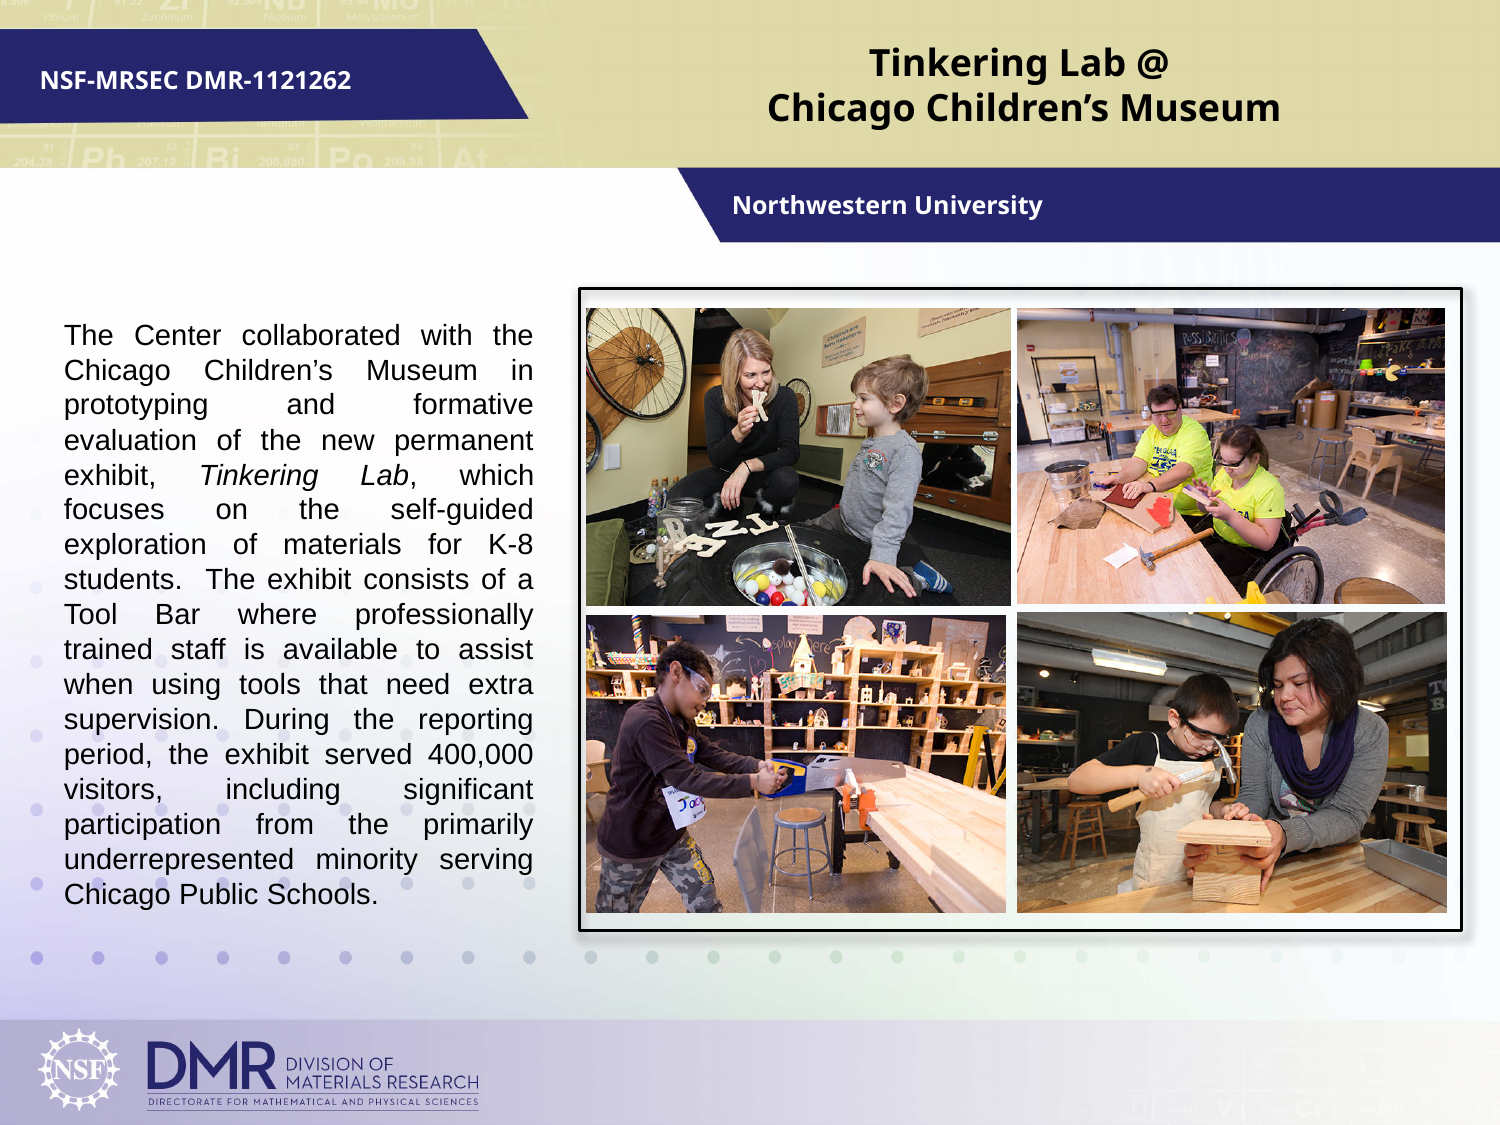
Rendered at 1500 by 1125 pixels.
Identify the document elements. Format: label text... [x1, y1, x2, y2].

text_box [585, 308, 1447, 914]
title Tinkering Lab @ Chicago Children’s Museum [548, 18, 1500, 150]
text_box [1453, 925, 1462, 931]
text_box NSF-MRSEC DMR-1121262 [24, 57, 478, 102]
picture [0, 0, 1500, 1125]
text_box Northwestern University [717, 181, 1487, 227]
text_box The Center collaborated with the Chicago Children’s Museum in prototyping and formative evaluation of the new permanent exhibit, Tinkering Lab, which focuses on the self-guided exploration of materials for K-8 students. The exhibit consists of a Tool Bar where professionally trained staff is available to assist when using tools that need extra supervision. During the reporting period, the exhibit served 400,000 visitors, including significant participation from the primarily underrepresented minority serving Chicago Public Schools. [48, 308, 549, 918]
text_box [578, 921, 589, 931]
text_box [578, 287, 1462, 315]
